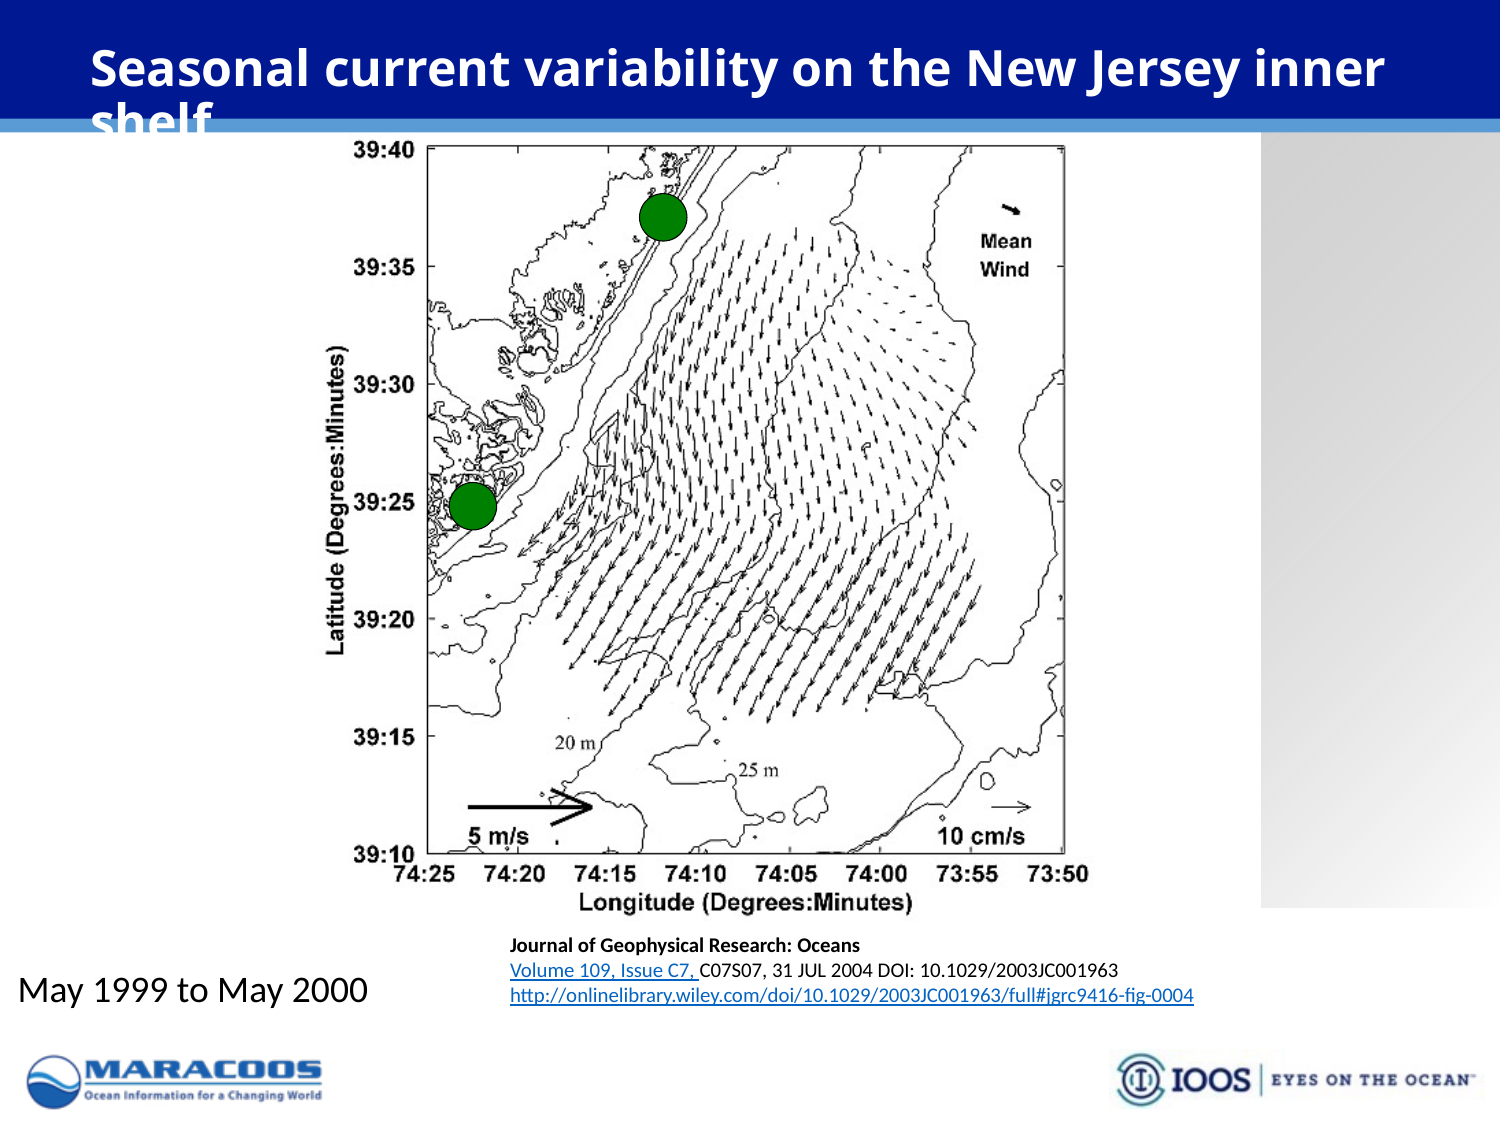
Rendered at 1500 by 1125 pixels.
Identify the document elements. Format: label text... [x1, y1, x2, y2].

picture [21, 1052, 330, 1111]
text_box Journal of Geophysical Research: Oceans Volume 109, Issue C7, C07S07, 31 JUL 2004 DOI: 10.1029/2003JC001963 http://onlinelibrary.wiley.com/doi/10.1029/2003JC001963/full#jgrc9416-fig-0004 [496, 923, 1500, 1007]
picture [1109, 1049, 1485, 1109]
text_box May 1999 to May 2000 [2, 957, 384, 1017]
picture [316, 133, 1097, 923]
title Seasonal current variability on the New Jersey inner shelf [75, 6, 1425, 194]
